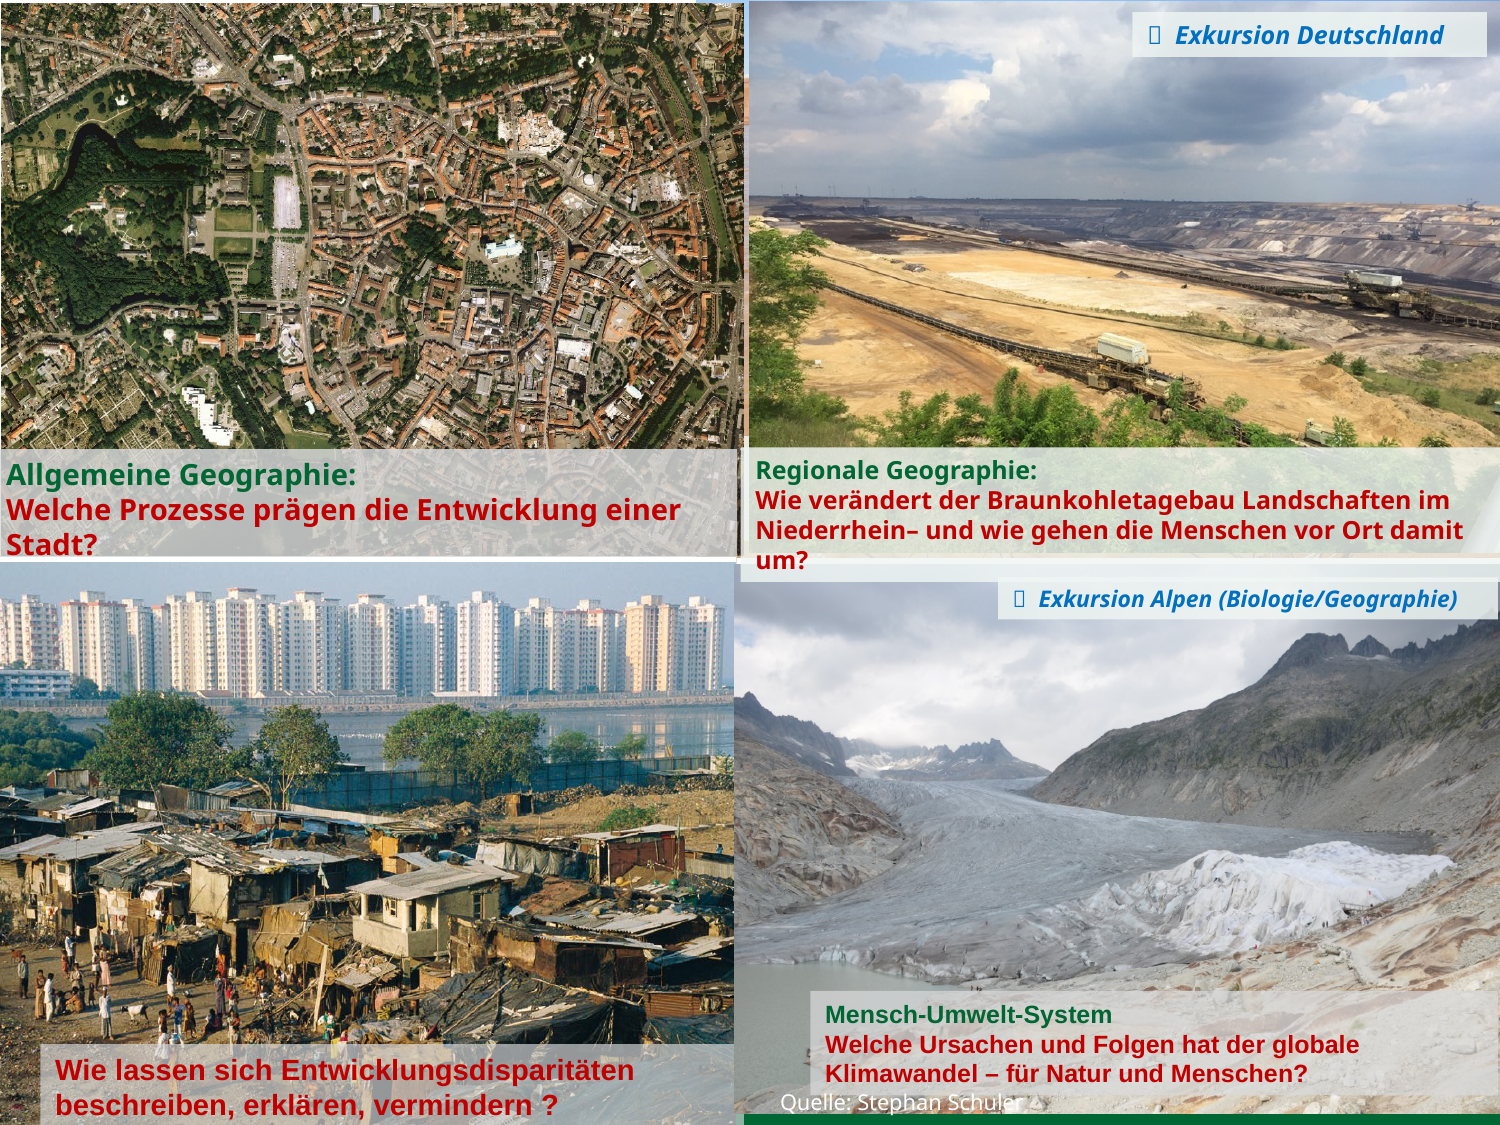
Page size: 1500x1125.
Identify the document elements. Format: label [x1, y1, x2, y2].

text_box [734, 563, 1500, 1114]
text_box [0, 3, 736, 555]
text_box [740, 1, 1500, 554]
text_box [0, 557, 745, 1125]
